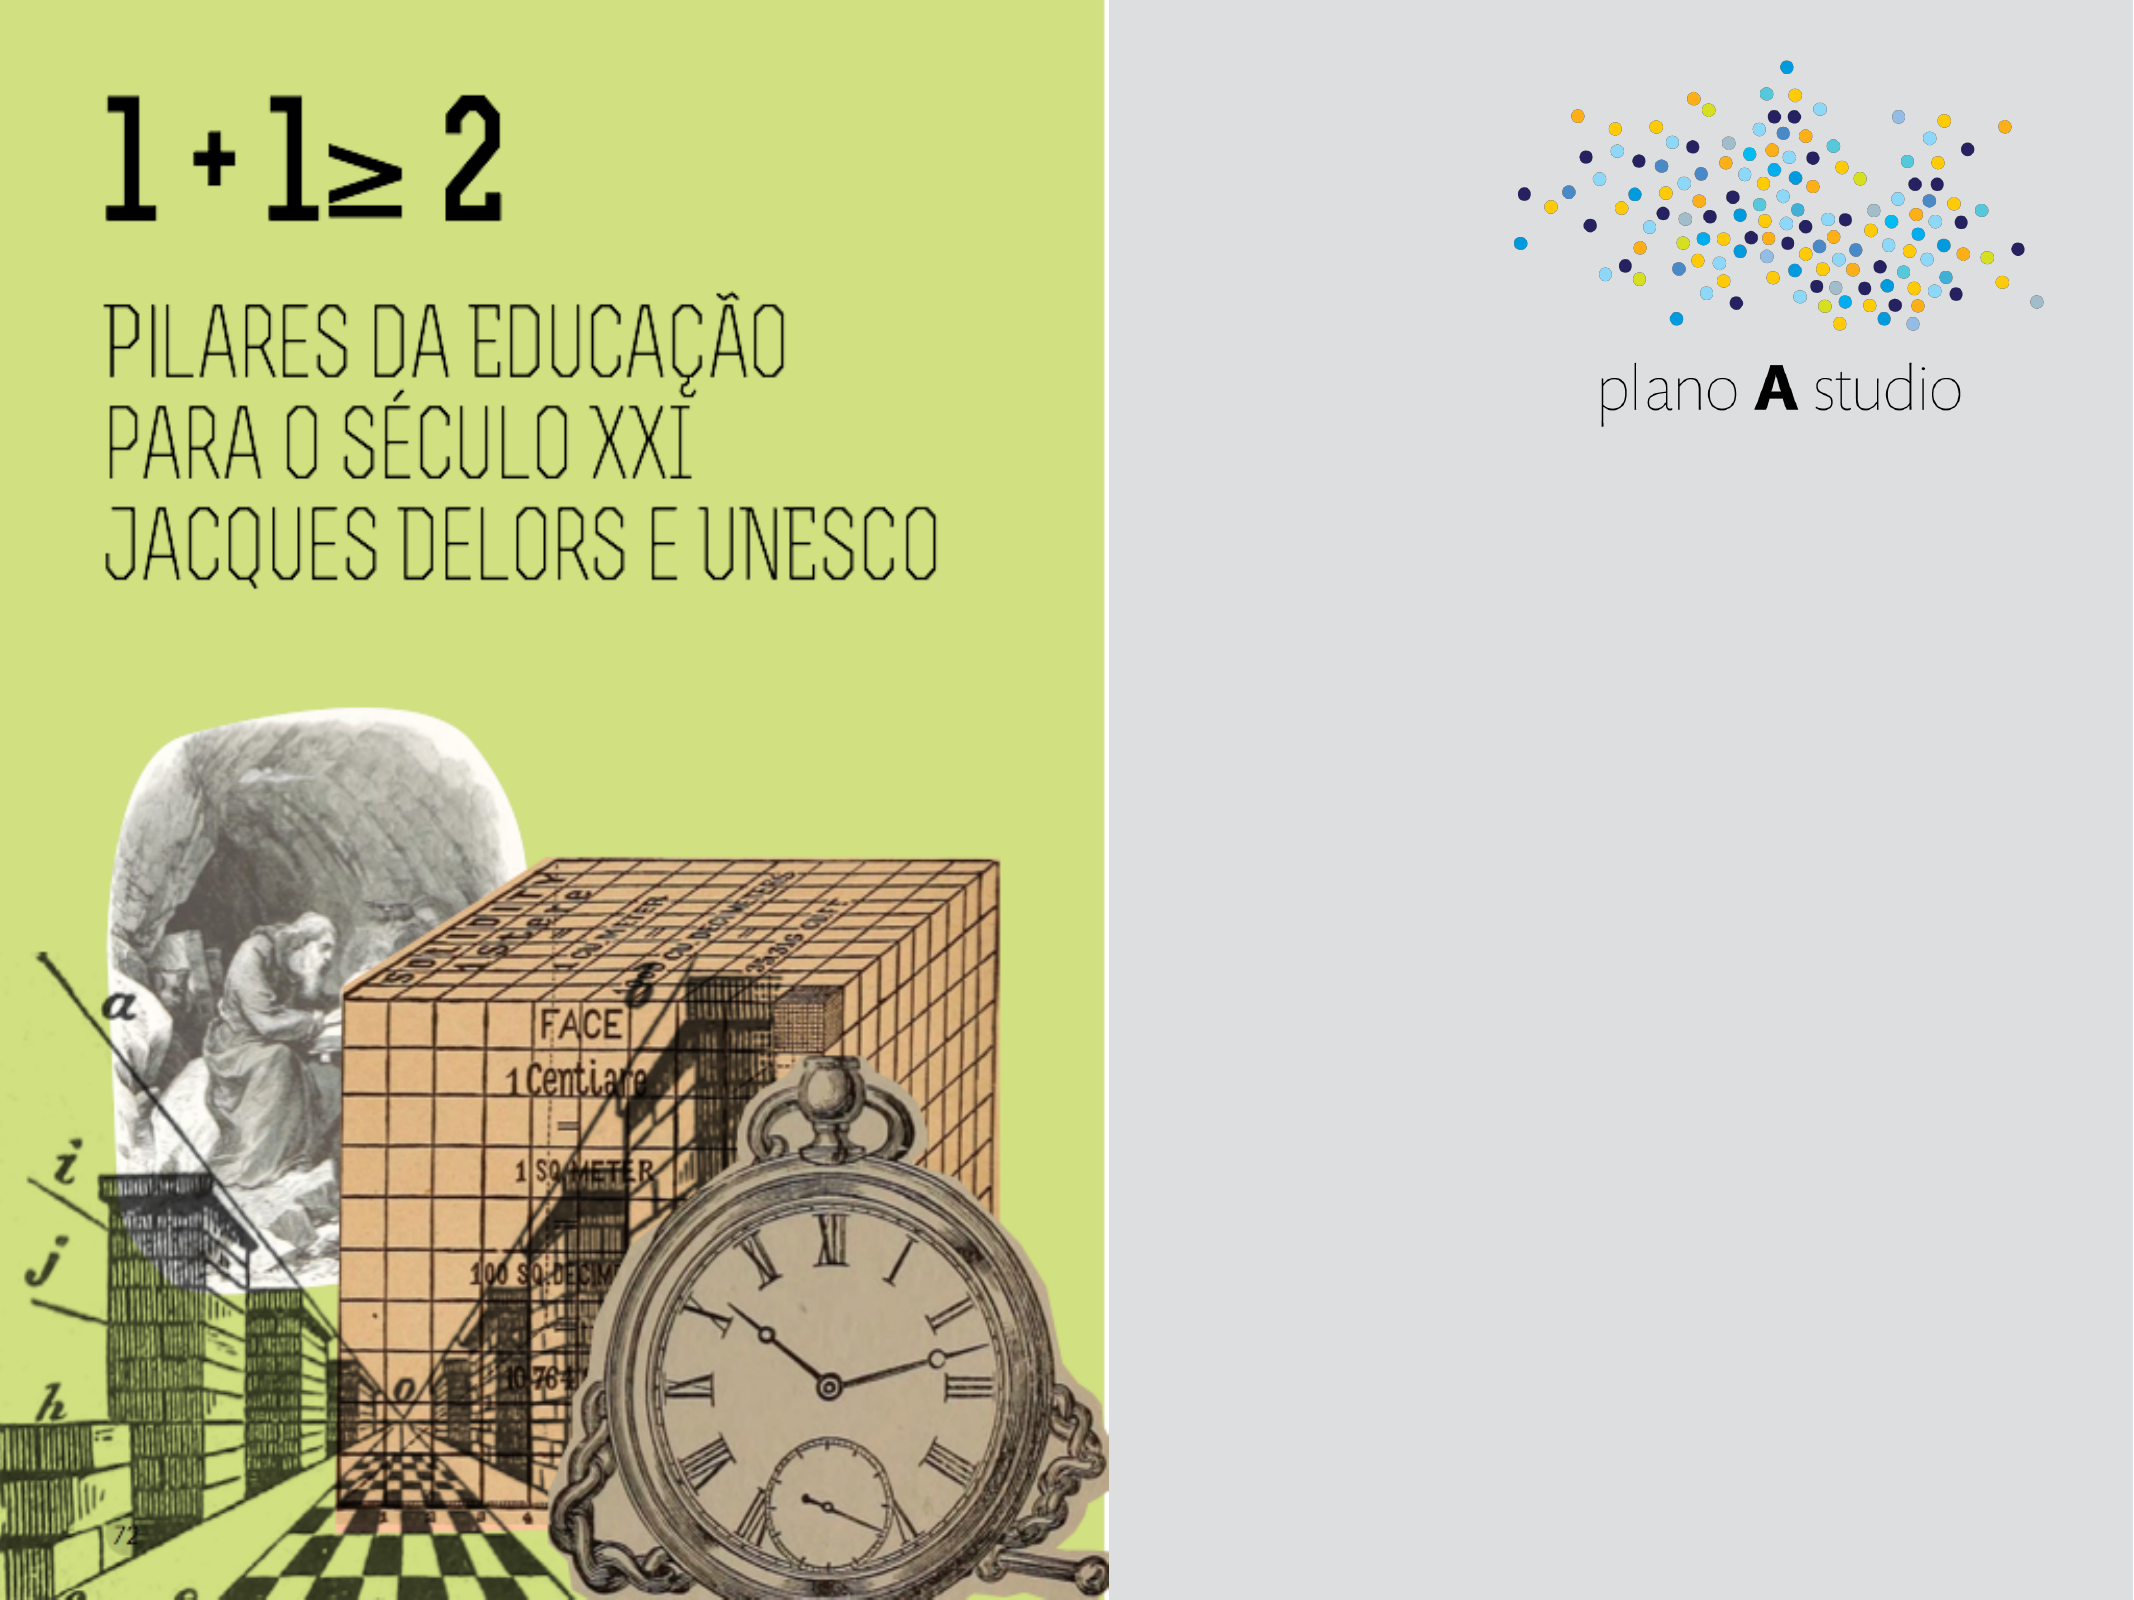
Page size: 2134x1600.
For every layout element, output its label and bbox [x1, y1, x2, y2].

picture [0, 0, 1109, 1600]
picture [1421, 20, 2134, 467]
